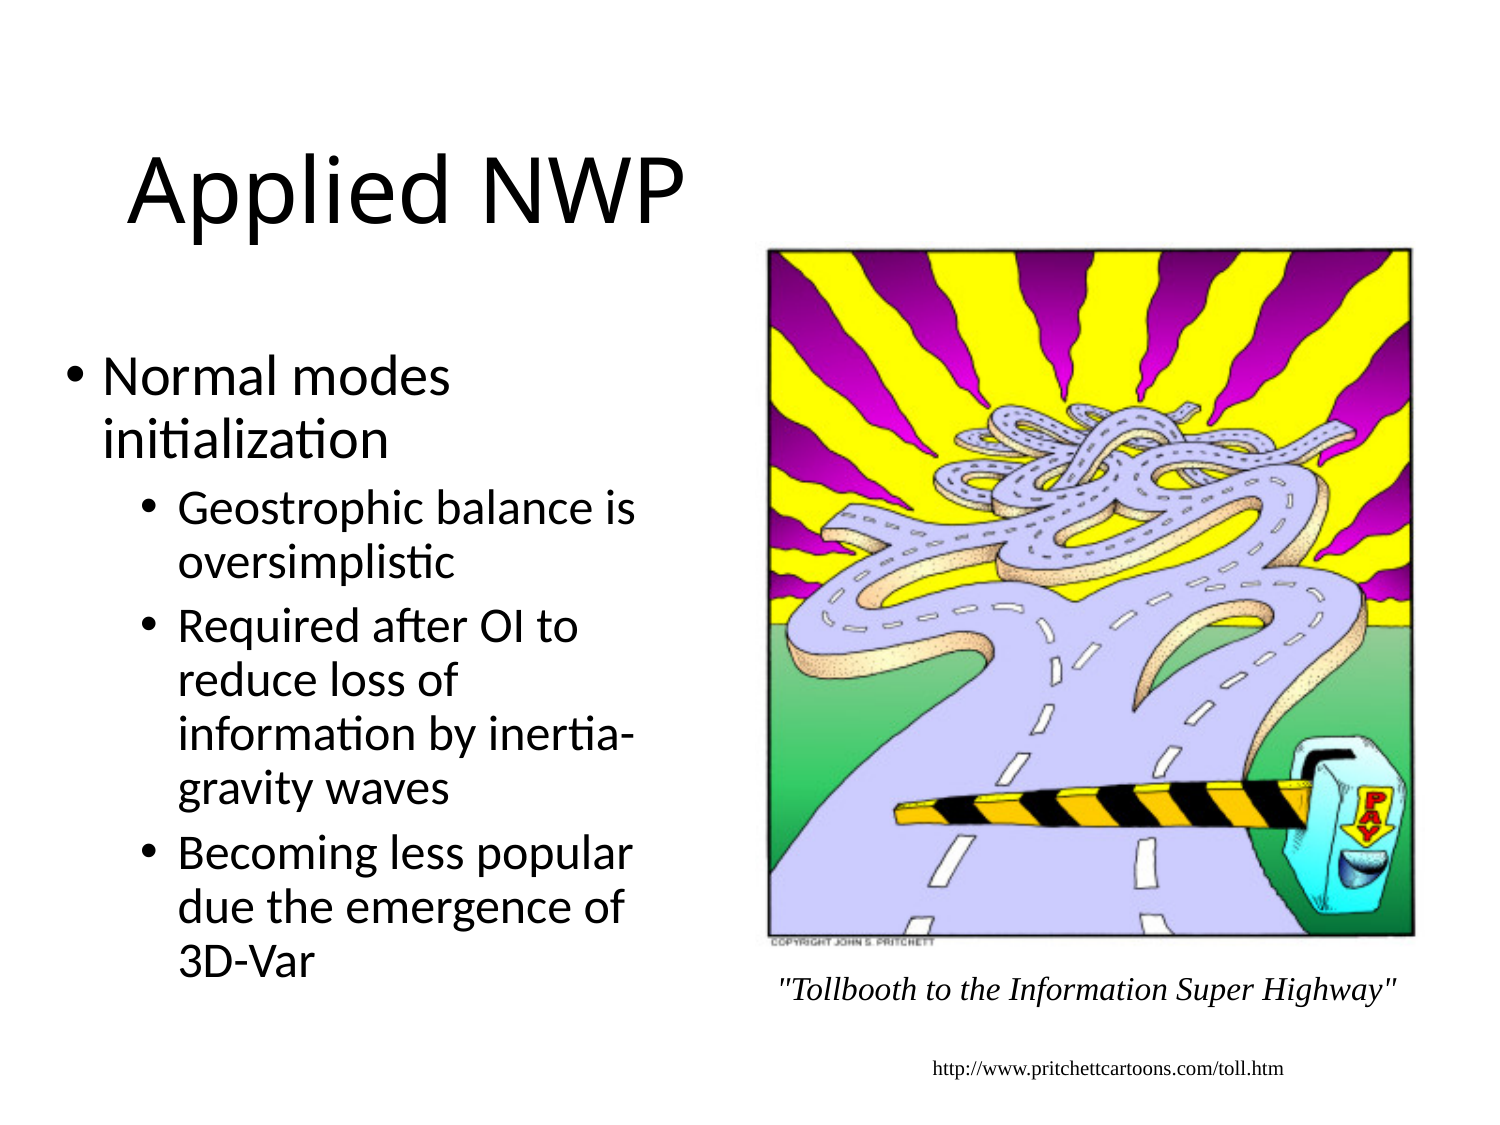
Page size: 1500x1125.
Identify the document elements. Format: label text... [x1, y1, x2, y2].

text_box "Tollbooth to the Information Super Highway" [761, 960, 1413, 1015]
title Applied NWP [112, 99, 1388, 288]
picture [755, 241, 1425, 950]
list Normal modes initialization Geostrophic balance is oversimplistic Required after OI to reduce loss of information by inertia-gravity waves Becoming less popular due the emergence of 3D-Var [49, 337, 676, 1088]
text_box http://www.pritchettcartoons.com/toll.htm [918, 1047, 1300, 1088]
